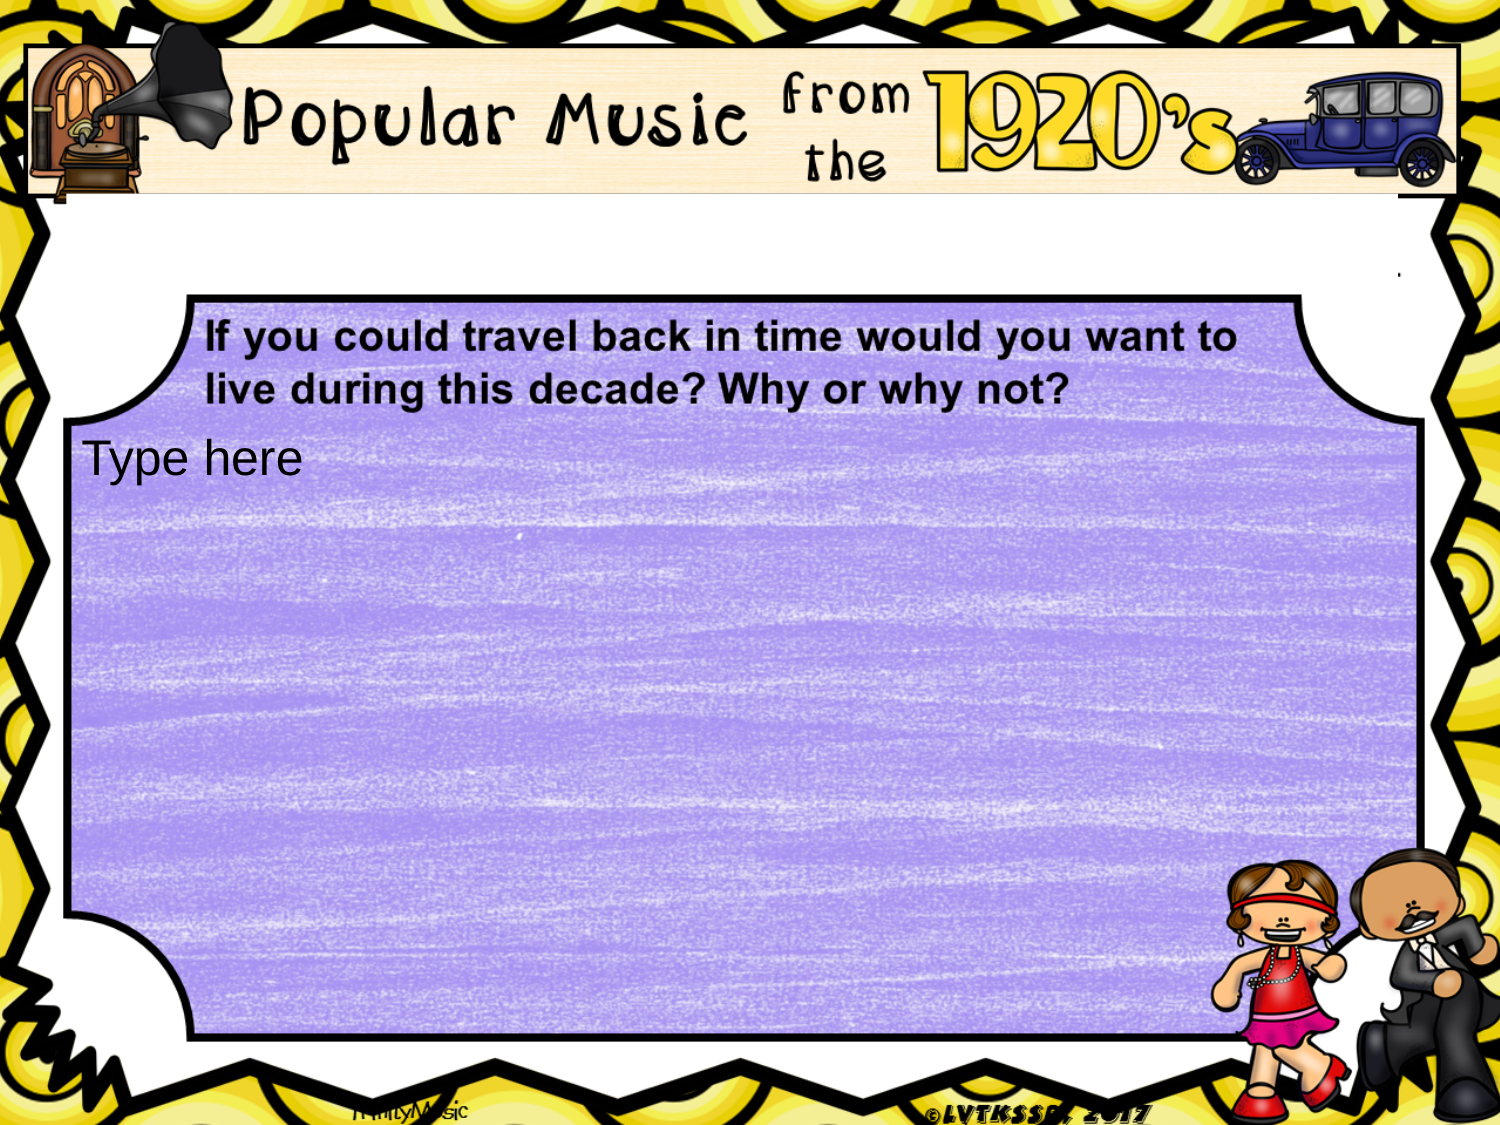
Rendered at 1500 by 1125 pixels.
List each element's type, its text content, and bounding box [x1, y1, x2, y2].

text_box Type here [216, 181, 684, 191]
picture [0, 0, 1500, 1125]
text_box [64, 191, 1400, 287]
text_box Type here [970, 181, 1398, 191]
text_box Type here [66, 410, 1414, 1016]
